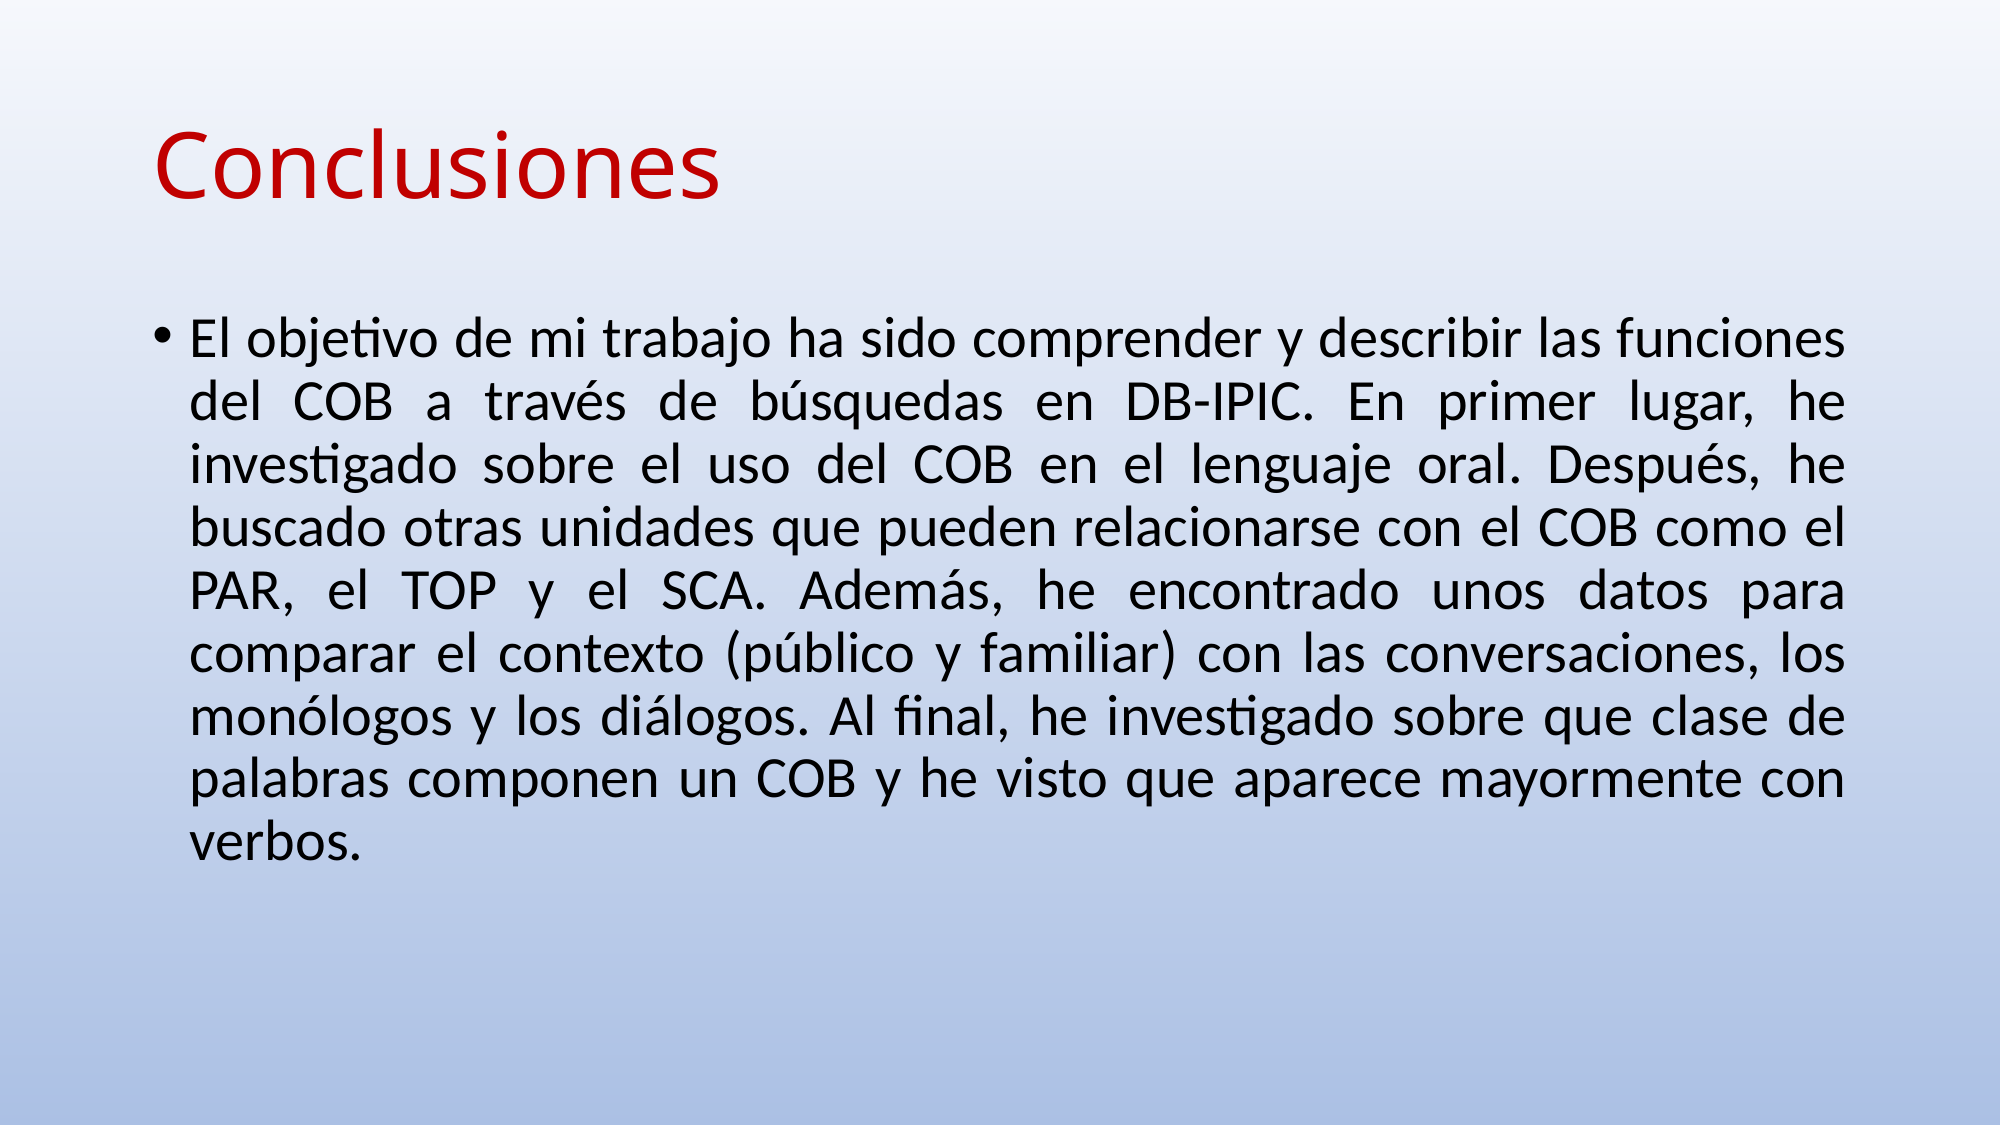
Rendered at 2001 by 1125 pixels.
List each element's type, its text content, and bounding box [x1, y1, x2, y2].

list El objetivo de mi trabajo ha sido comprender y describir las funciones del COB a través de búsquedas en DB-IPIC. En primer lugar, he investigado sobre el uso del COB en el lenguaje oral. Después, he buscado otras unidades que pueden relacionarse con el COB como el PAR, el TOP y el SCA. Además, he encontrado unos datos para comparar el contexto (público y familiar) con las conversaciones, los monólogos y los diálogos. Al final, he investigado sobre que clase de palabras componen un COB y he visto que aparece mayormente con verbos. [137, 299, 1863, 1014]
title Conclusiones [137, 59, 1863, 278]
